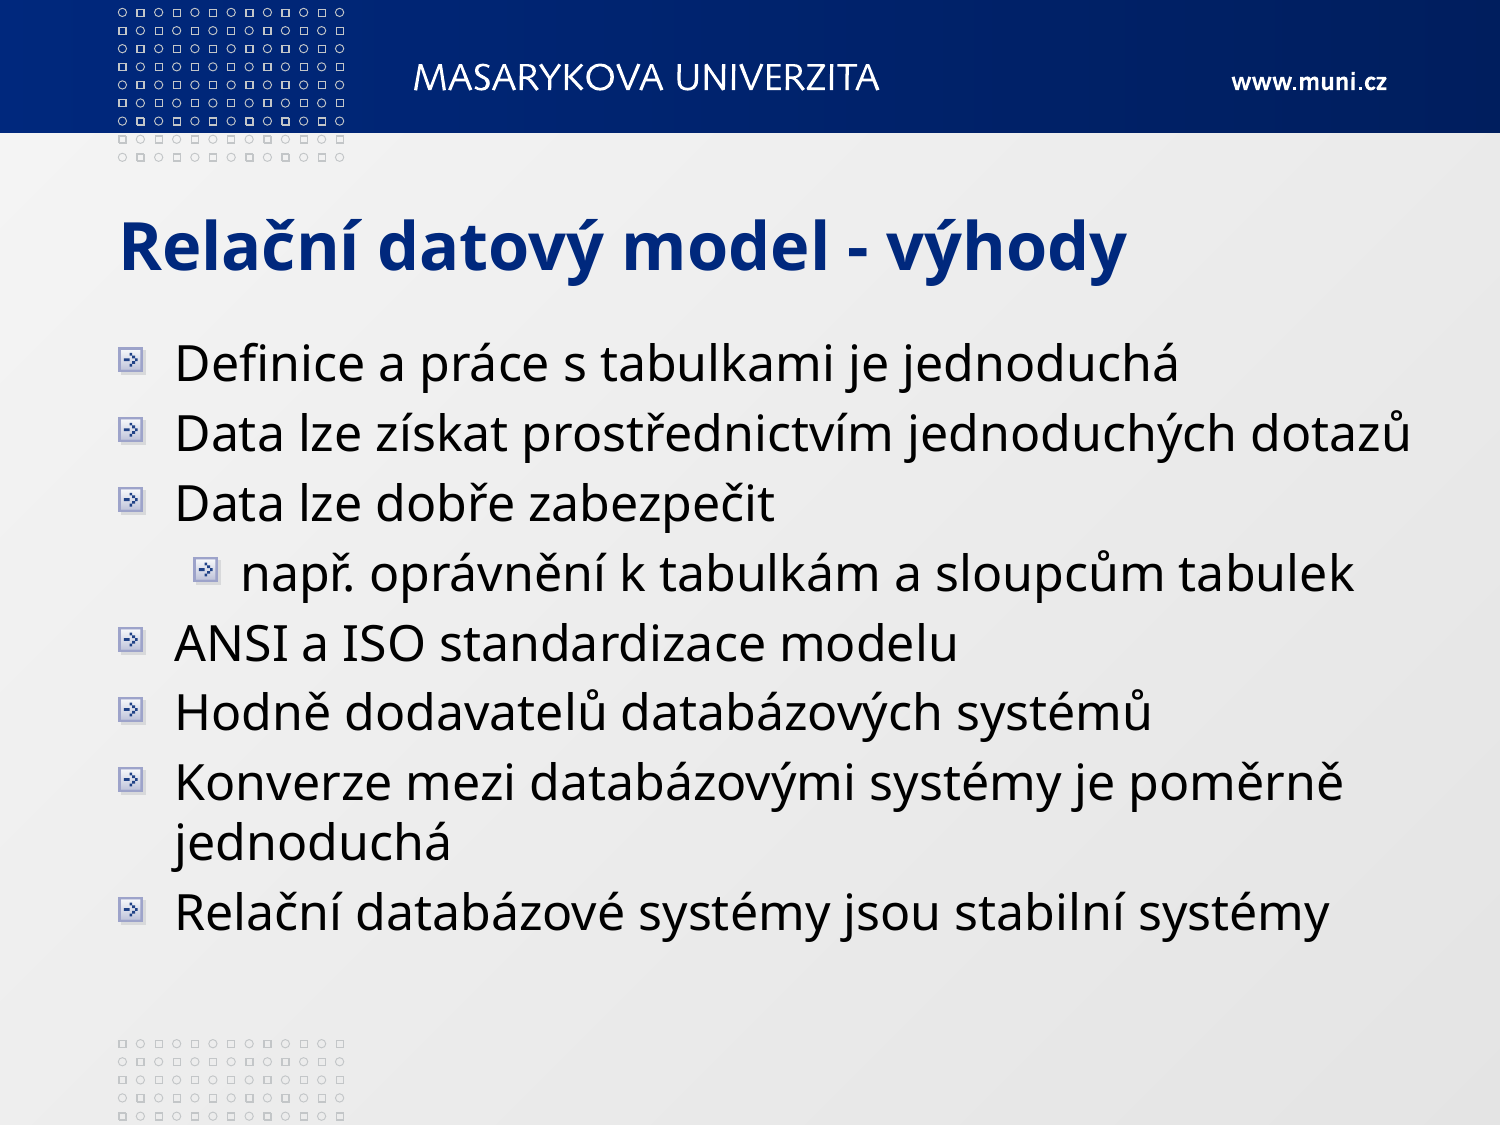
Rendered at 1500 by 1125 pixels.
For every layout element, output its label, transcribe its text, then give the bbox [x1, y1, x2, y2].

list Definice a práce s tabulkami je jednoduchá Data lze získat prostřednictvím jednoduchých dotazů Data lze dobře zabezpečit např. oprávnění k tabulkám a sloupcům tabulek ANSI a ISO standardizace modelu Hodně dodavatelů databázových systémů Konverze mezi databázovými systémy je poměrně jednoduchá Relační databázové systémy jsou stabilní systémy [117, 330, 1470, 1007]
title Relační datový model - výhody [117, 184, 1403, 292]
